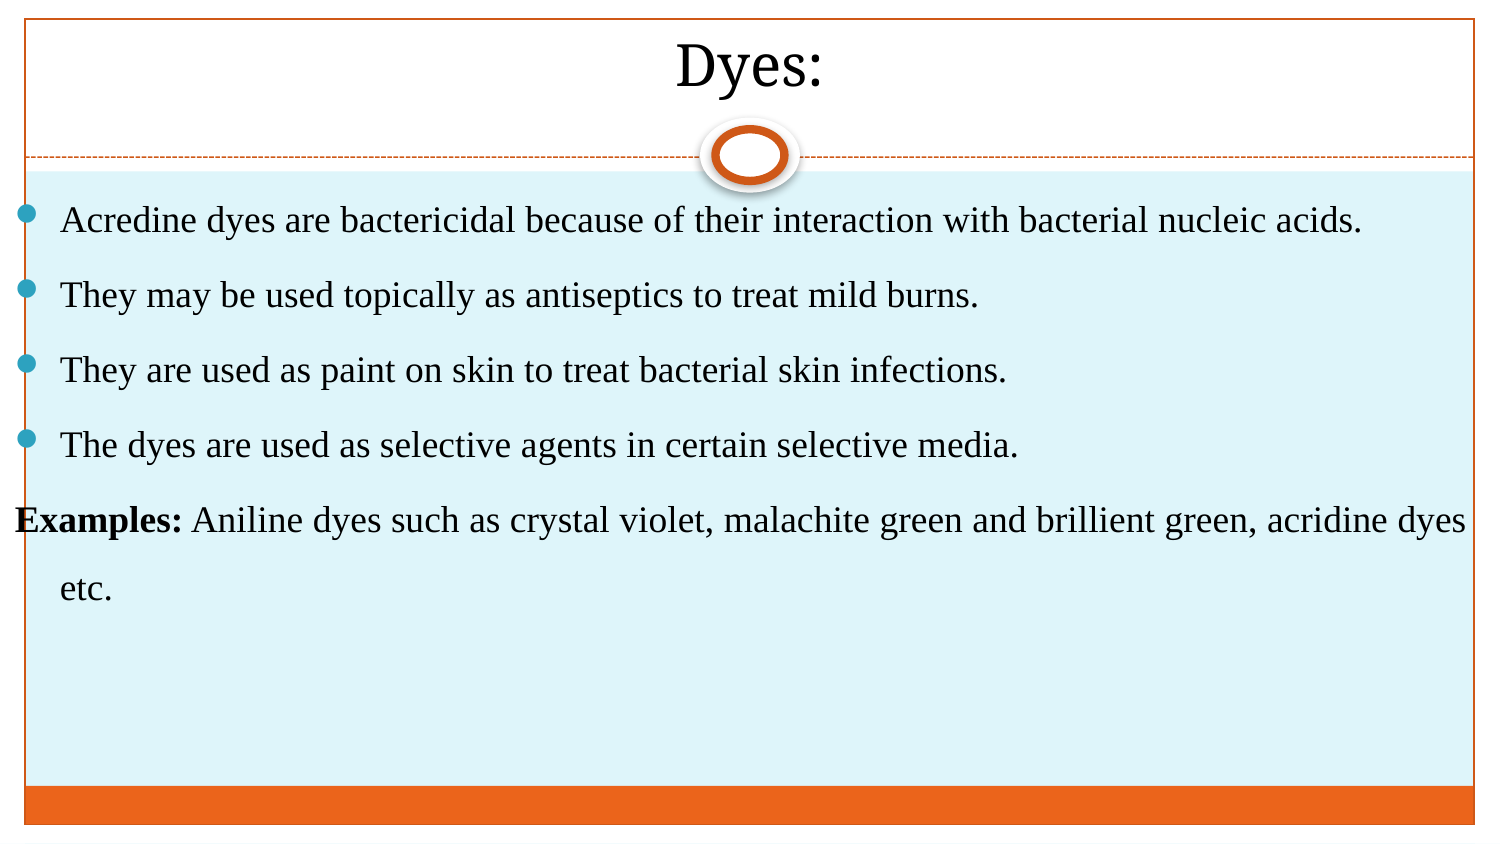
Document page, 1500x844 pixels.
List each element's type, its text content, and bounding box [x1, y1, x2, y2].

title Dyes: [0, 0, 1500, 106]
list Acredine dyes are bactericidal because of their interaction with bacterial nucleic acids. They may be used topically as antiseptics to treat mild burns. They are used as paint on skin to treat bacterial skin infections. The dyes are used as selective agents in certain selective media. Examples: Aniline dyes such as crystal violet, malachite green and brillient green, acridine dyes etc. [0, 165, 1500, 740]
